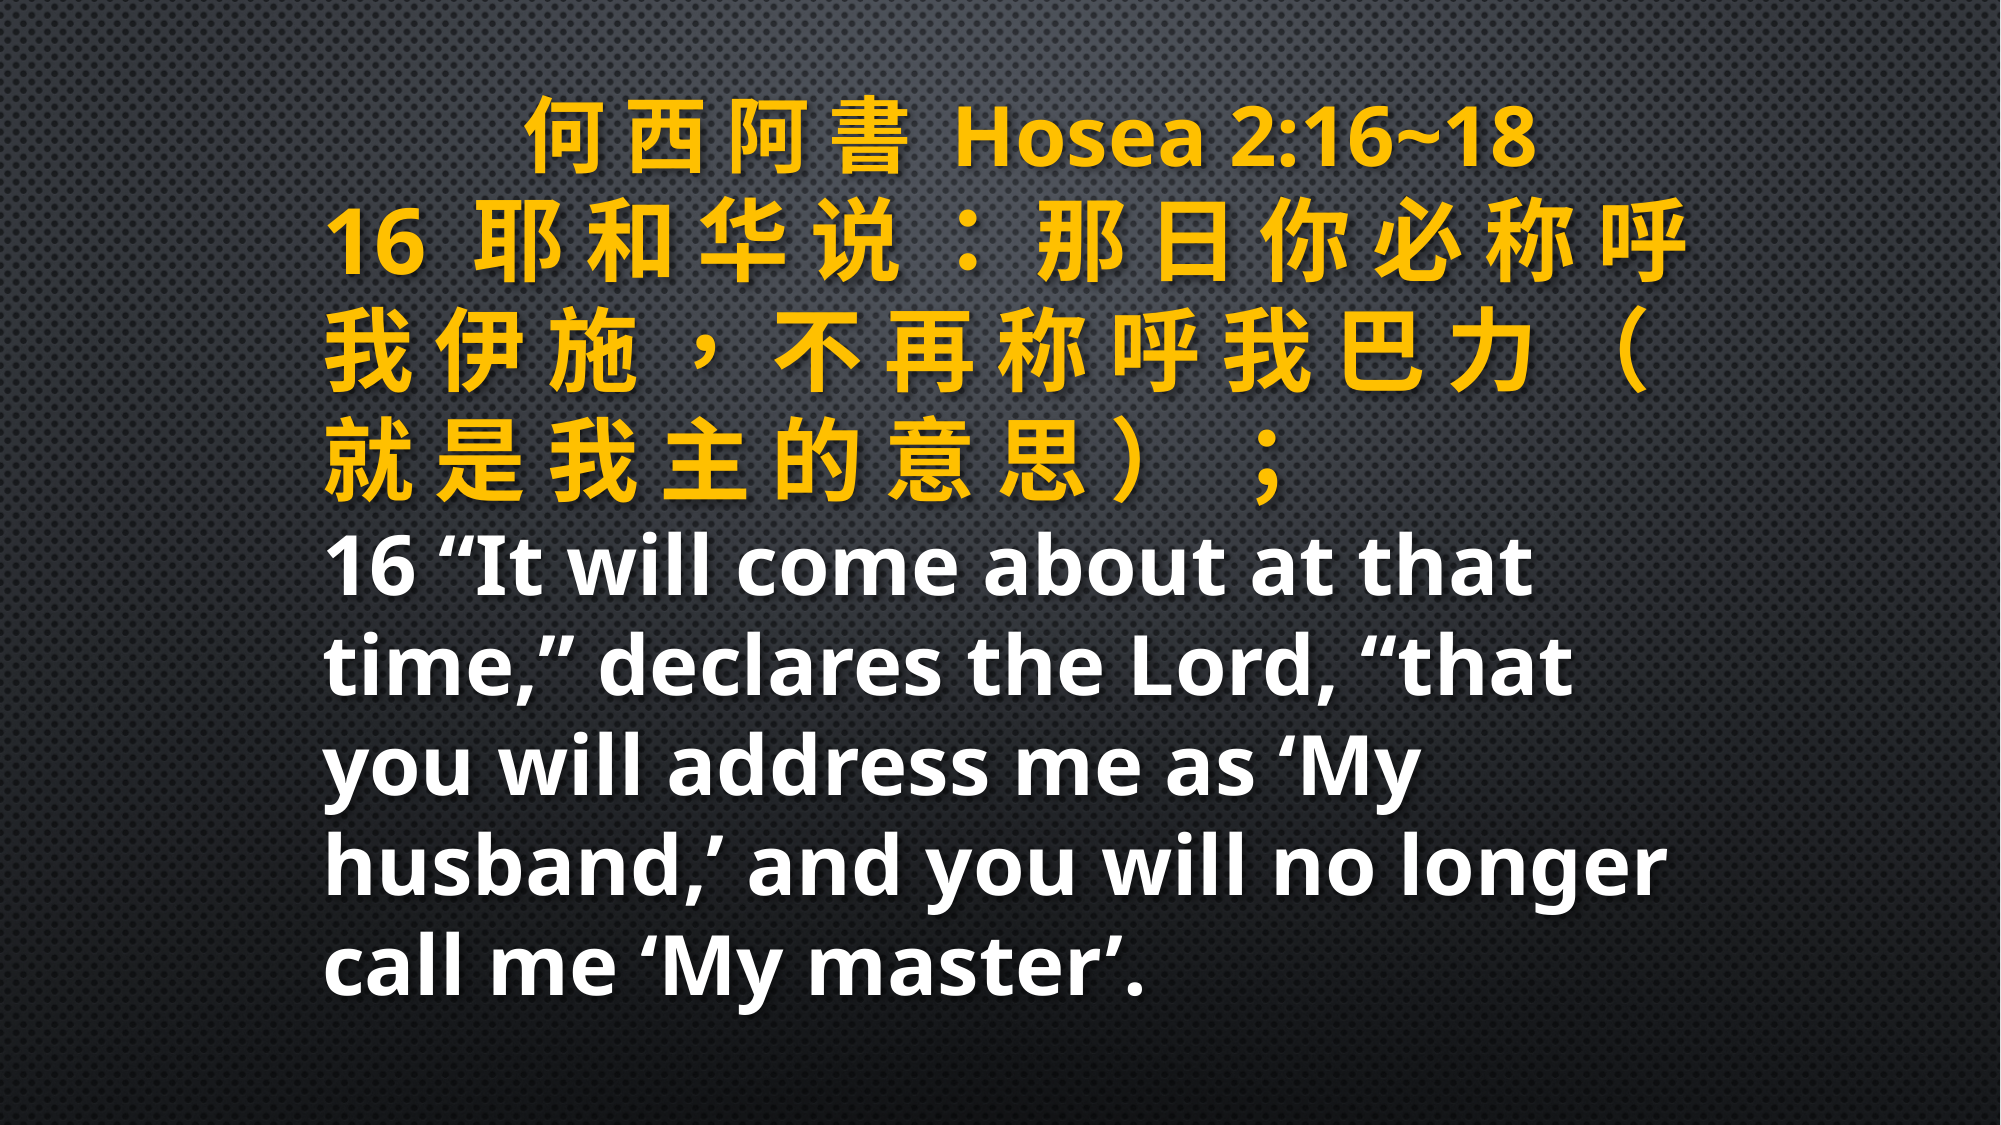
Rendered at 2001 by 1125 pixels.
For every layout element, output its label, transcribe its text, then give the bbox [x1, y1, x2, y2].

text_box 何 西 阿 書 Hosea 2:16~18 16 耶 和 华 说 ： 那 日 你 必 称 呼 我 伊 施 ， 不 再 称 呼 我 巴 力 （ 就 是 我 主 的 意 思 ） ； 16 “It will come about at that time,” declares the Lord, “that you will address me as ‘My husband,’ and you will no longer call me ‘My master’. [307, 75, 1754, 1020]
